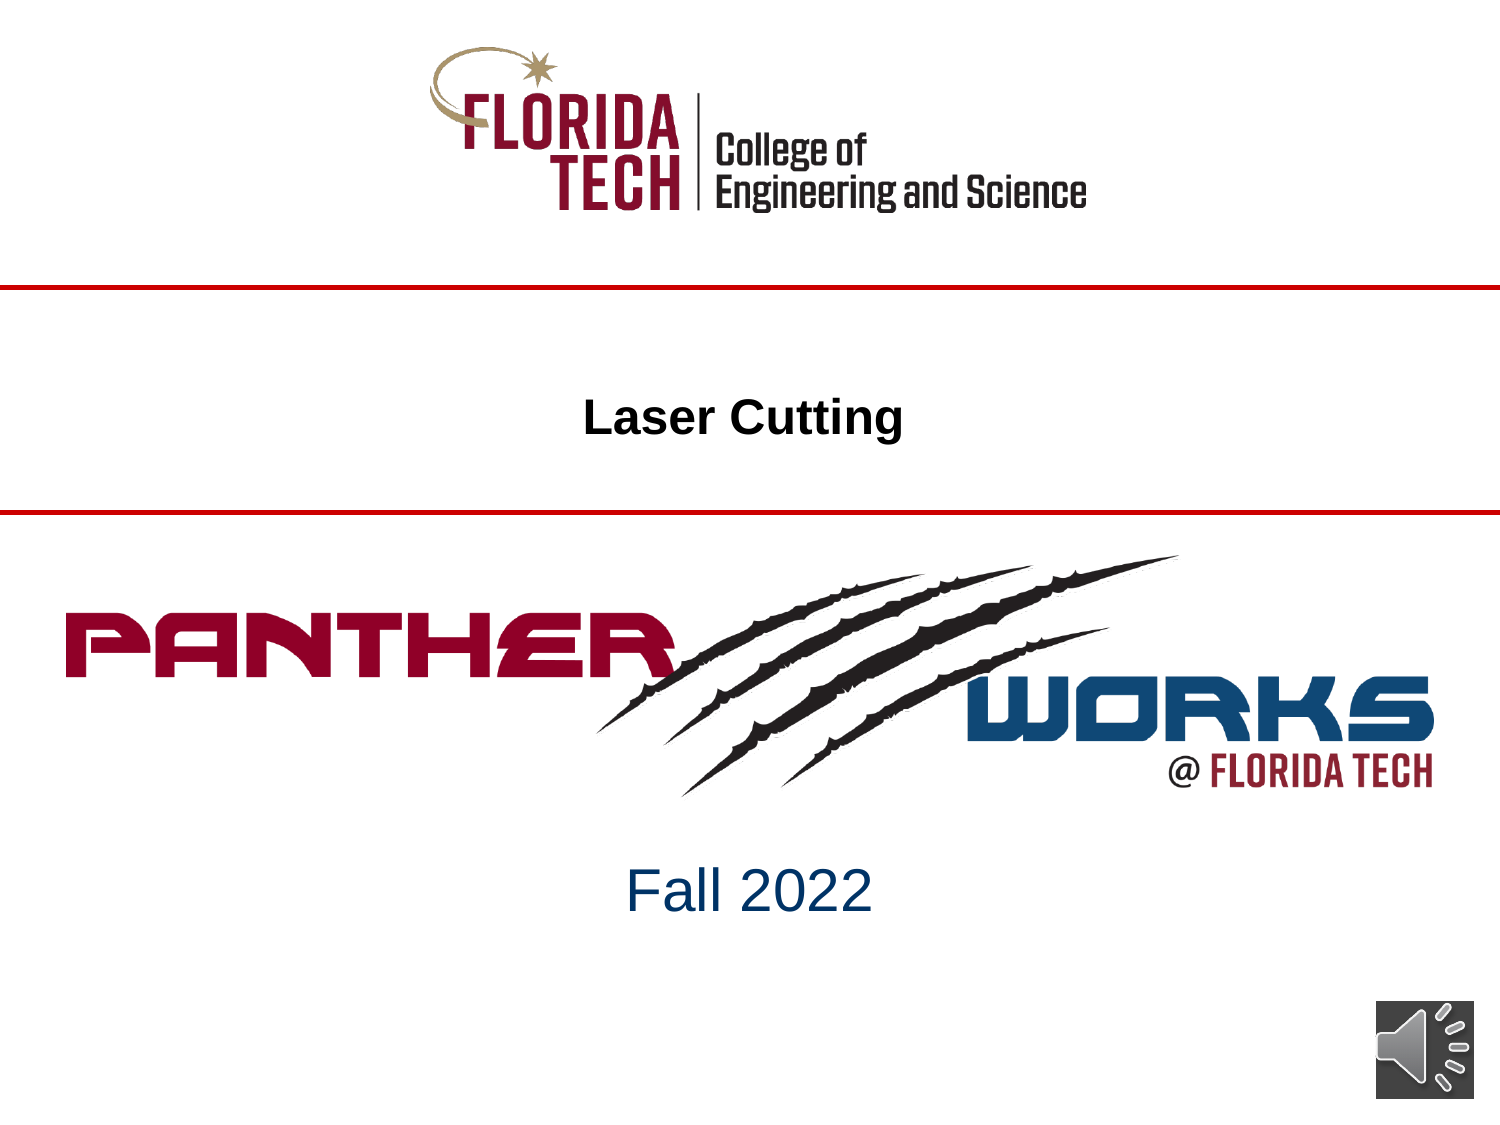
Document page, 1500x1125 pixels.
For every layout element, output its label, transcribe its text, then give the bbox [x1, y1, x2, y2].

picture [1374, 999, 1476, 1101]
picture [430, 47, 1086, 213]
text_box Fall 2022 [608, 843, 892, 931]
title Laser Cutting [37, 286, 1450, 513]
picture [66, 555, 1434, 801]
